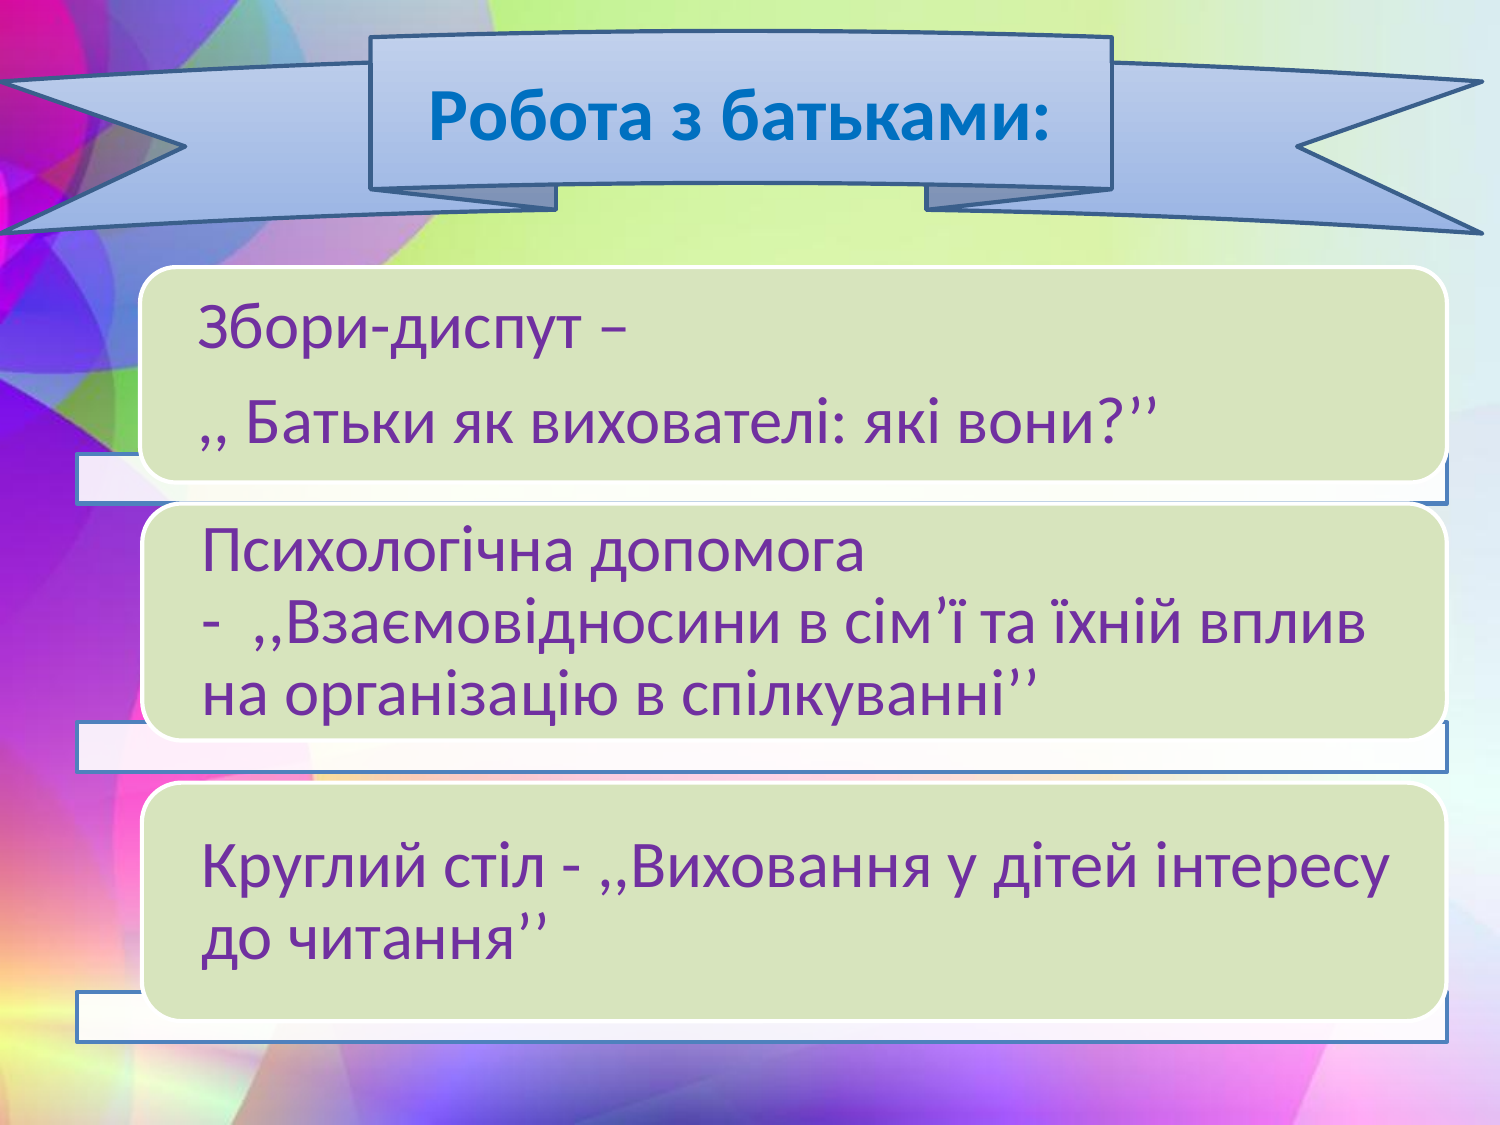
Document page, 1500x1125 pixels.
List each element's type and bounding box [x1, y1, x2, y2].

text_box [76, 243, 1448, 1067]
picture [0, 0, 1500, 1125]
